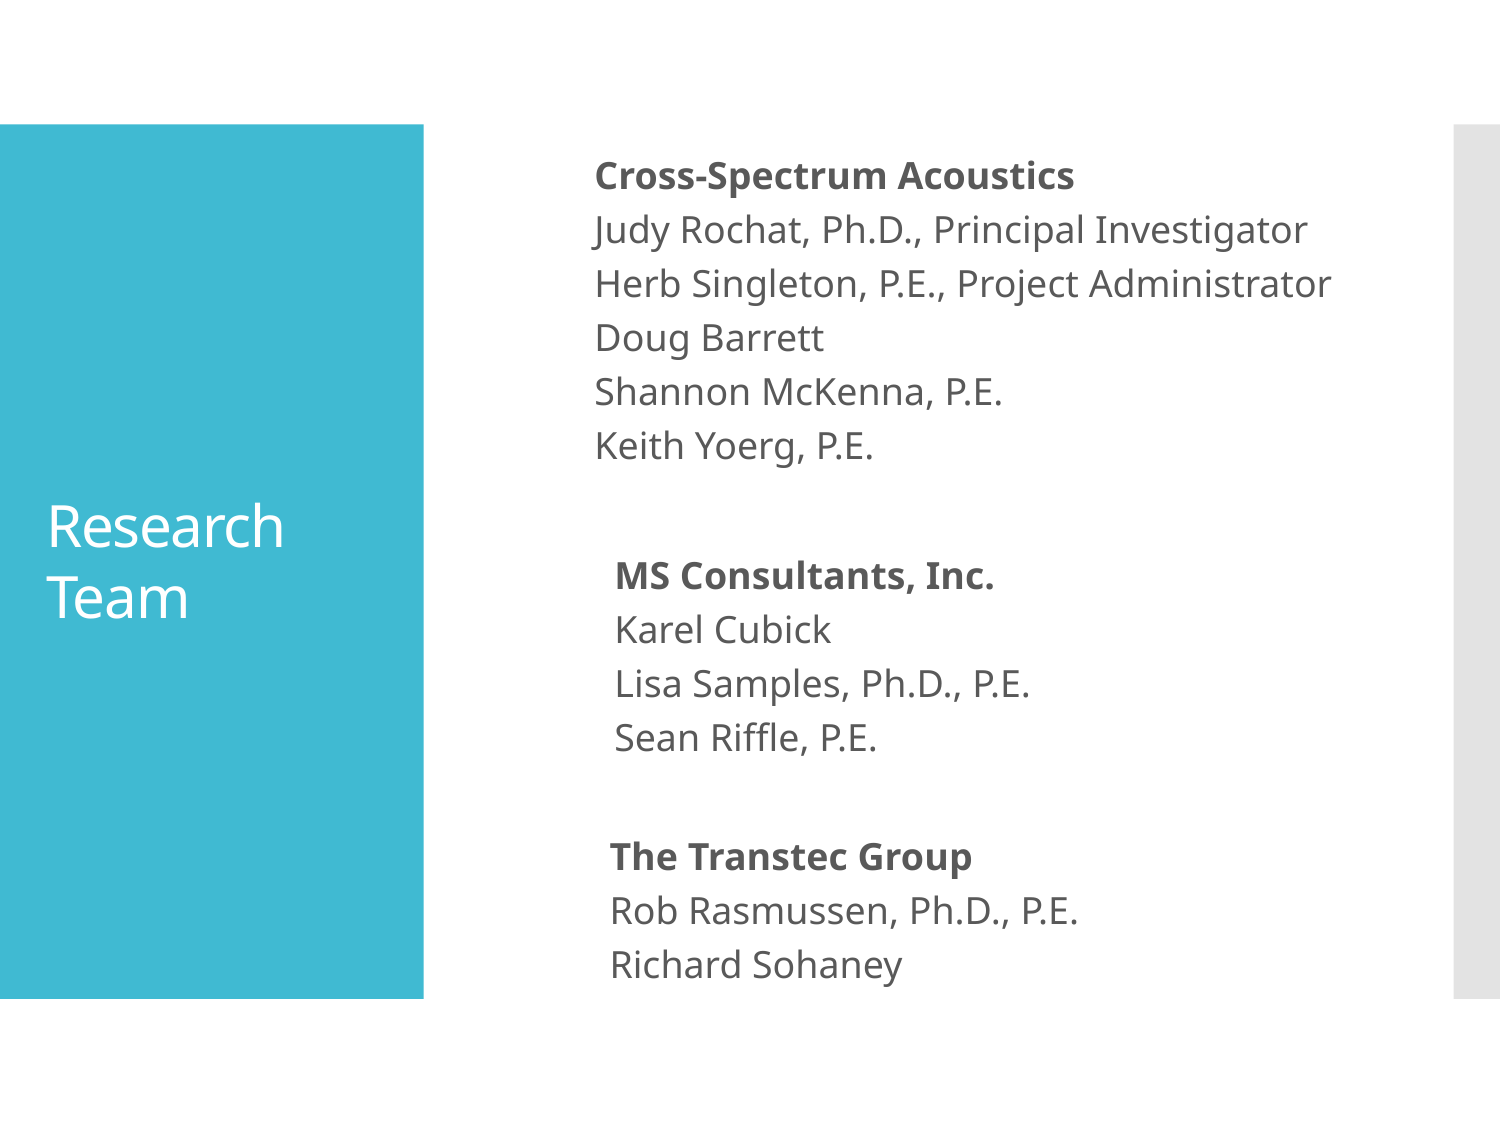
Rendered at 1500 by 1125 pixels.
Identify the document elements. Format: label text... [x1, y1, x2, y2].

title Research Team [31, 184, 394, 940]
text_box The Transtec Group Rob Rasmussen, Ph.D., P.E. Richard Sohaney [594, 816, 1095, 994]
text_box MS Consultants, Inc. Karel Cubick Lisa Samples, Ph.D., P.E. Sean Riffle, P.E. [599, 535, 1046, 767]
text_box Cross-Spectrum Acoustics Judy Rochat, Ph.D., Principal Investigator Herb Singleton, P.E., Project Administrator Doug Barrett Shannon McKenna, P.E. Keith Yoerg, P.E. [579, 135, 1348, 475]
